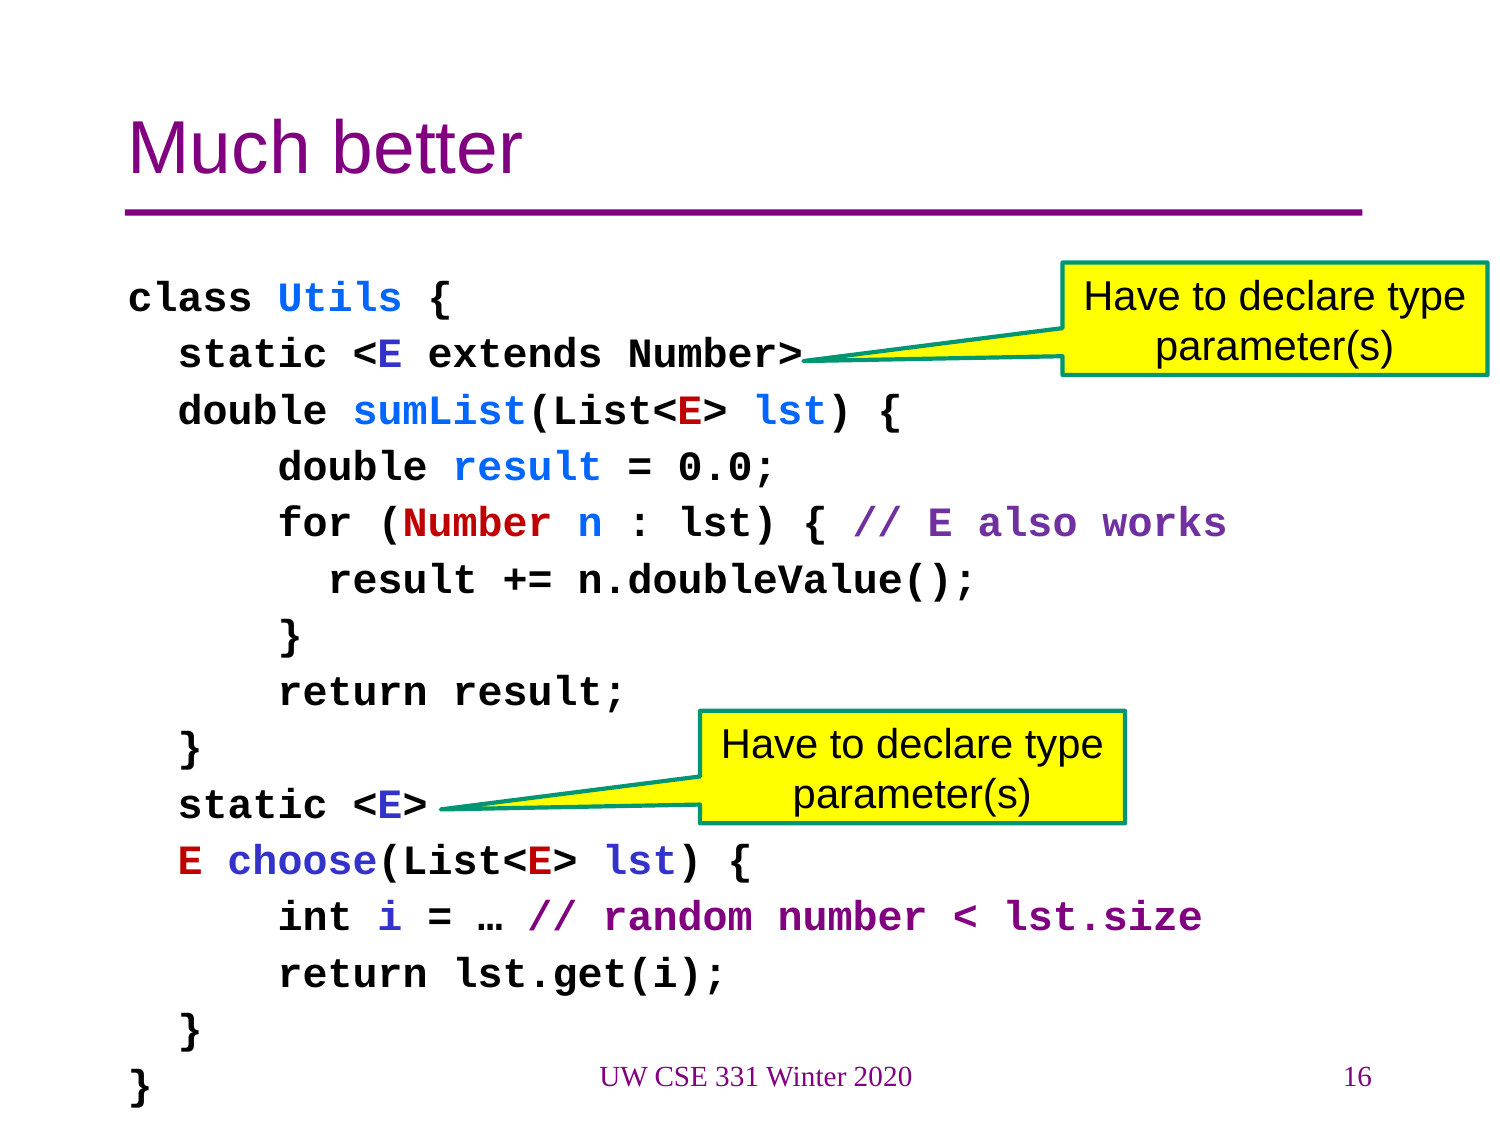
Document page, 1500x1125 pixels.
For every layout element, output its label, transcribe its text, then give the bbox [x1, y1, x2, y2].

title Much better [112, 50, 1388, 238]
slide_number 16 [1074, 1049, 1388, 1125]
list class Utils { static <E extends Number> double sumList(List<E> lst) { double result = 0.0; for (Number n : lst) { // E also works result += n.doubleValue(); } return result; } static <E> E choose(List<E> lst) { int i = … // random number < lst.size return lst.get(i); } } [112, 262, 1388, 1000]
footer UW CSE 331 Winter 2020 [474, 1049, 1038, 1125]
text_box Have to declare type parameter(s) [801, 260, 1490, 378]
text_box Have to declare type parameter(s) [438, 708, 1128, 826]
